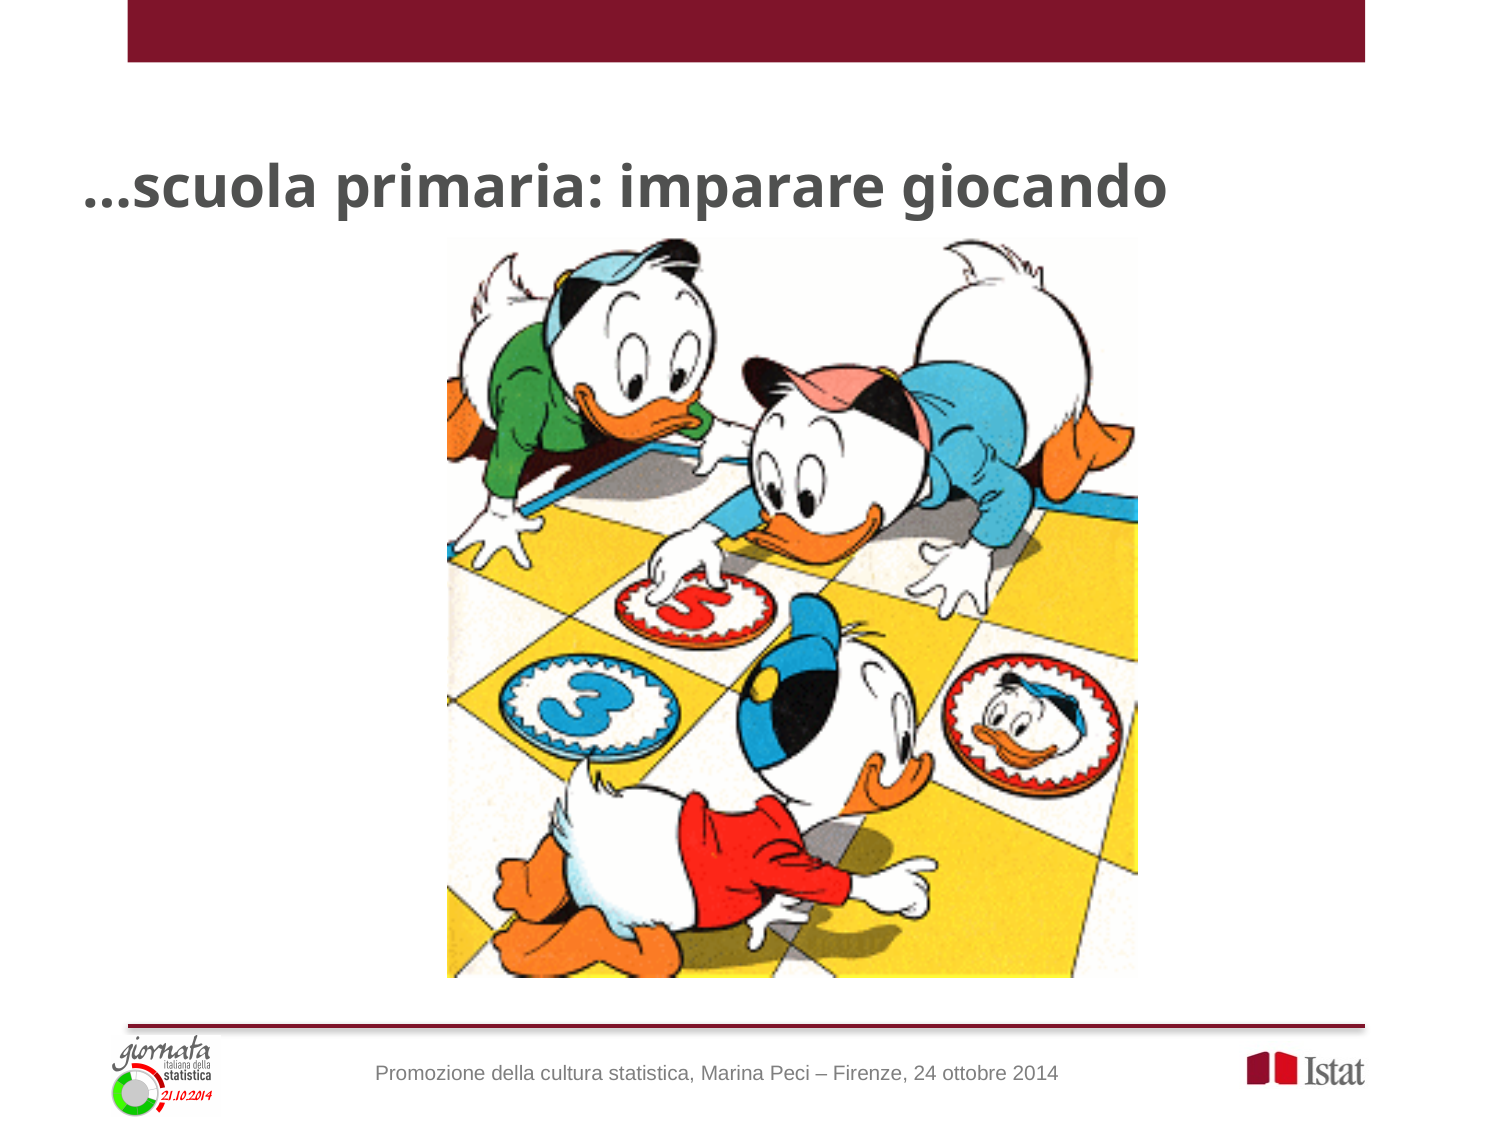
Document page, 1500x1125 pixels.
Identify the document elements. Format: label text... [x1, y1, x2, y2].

picture [446, 237, 1138, 978]
picture [1239, 1041, 1373, 1096]
picture [111, 1034, 221, 1117]
text_box Promozione della cultura statistica, Marina Peci – Firenze, 24 ottobre 2014 [360, 1052, 1105, 1092]
text_box …scuola primaria: imparare giocando [68, 141, 1413, 227]
